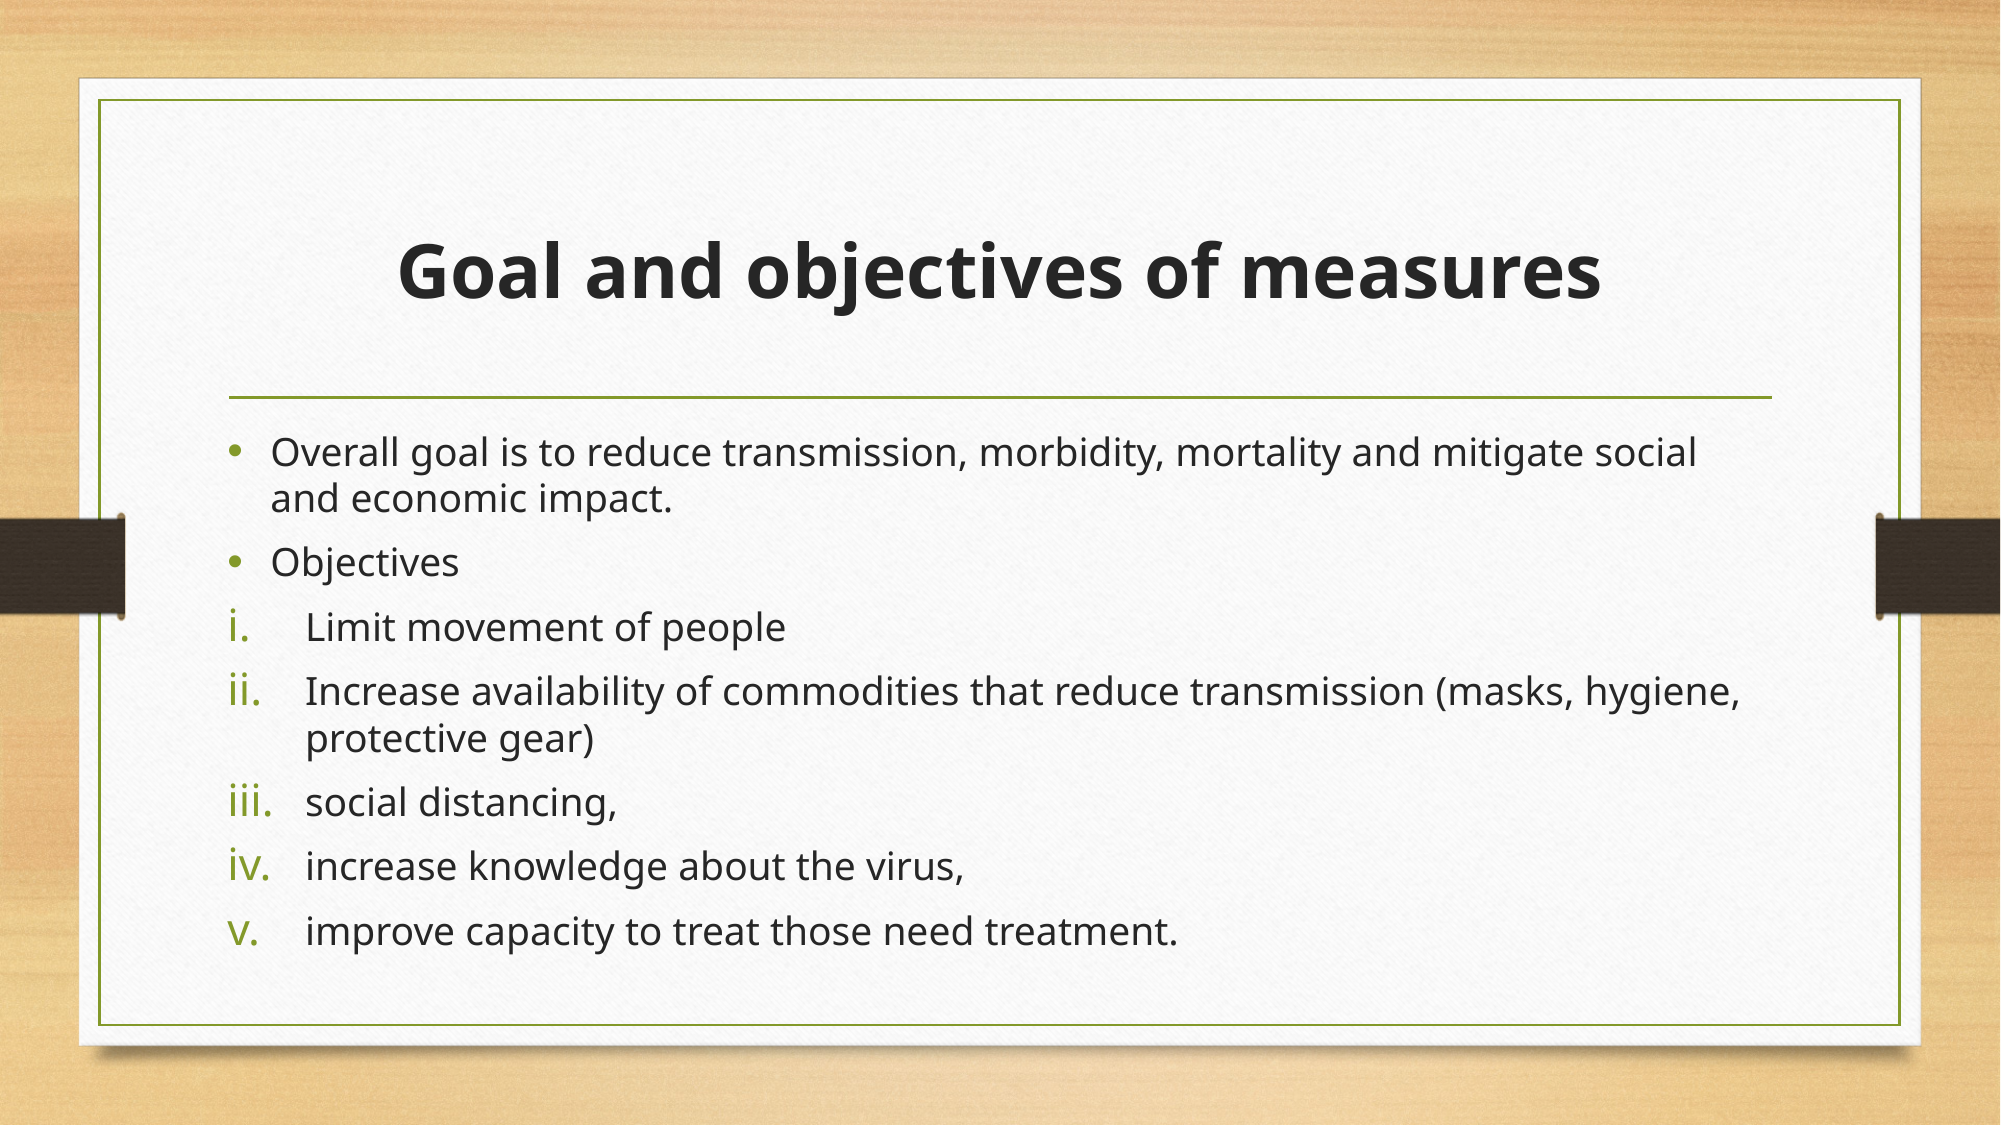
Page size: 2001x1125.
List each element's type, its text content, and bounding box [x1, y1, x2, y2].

title Goal and objectives of measures [212, 161, 1788, 375]
list Overall goal is to reduce transmission, morbidity, mortality and mitigate social and economic impact. Objectives Limit movement of people Increase availability of commodities that reduce transmission (masks, hygiene, protective gear) social distancing, increase knowledge about the virus, improve capacity to treat those need treatment. [212, 419, 1788, 964]
picture [0, 0, 2001, 1125]
